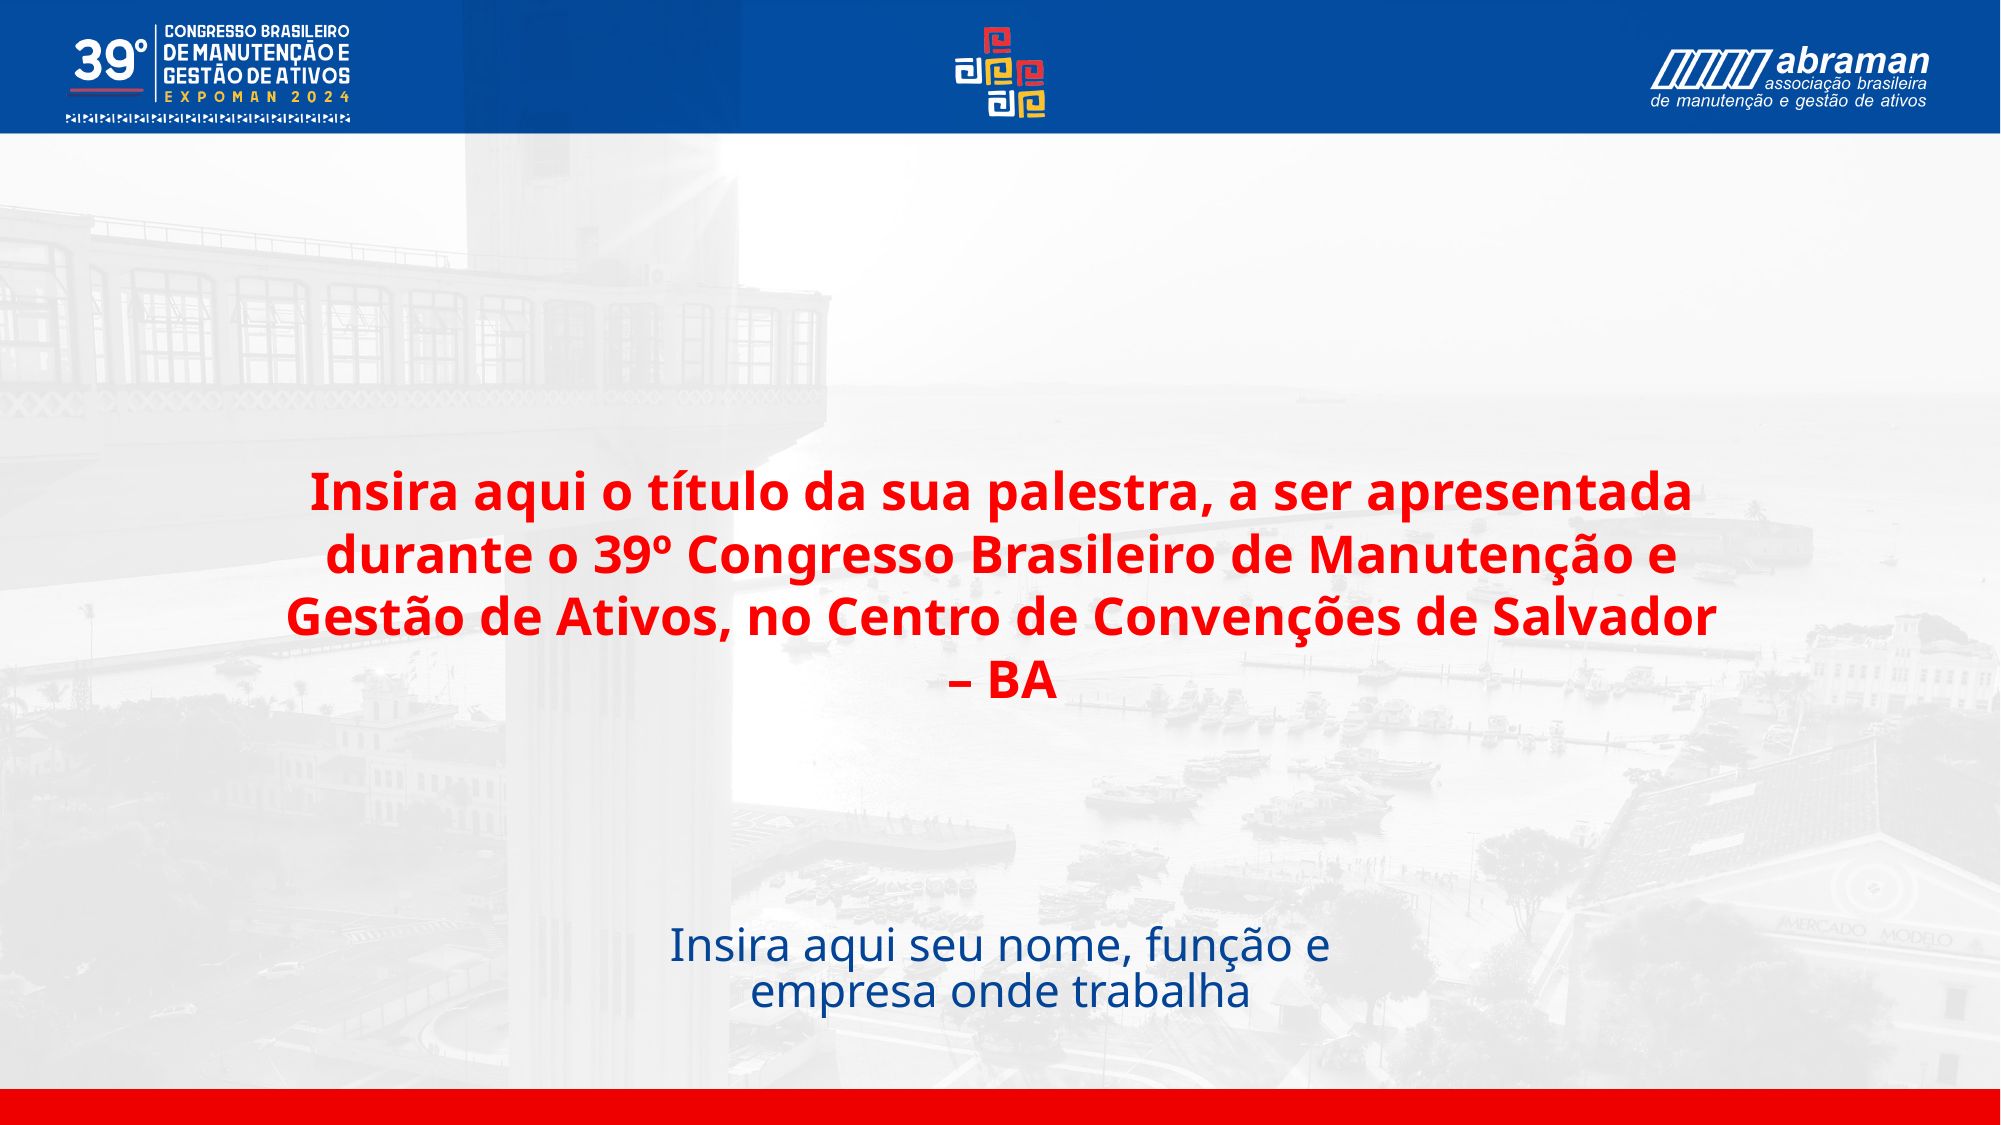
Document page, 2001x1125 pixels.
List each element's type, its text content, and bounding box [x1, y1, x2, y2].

text_box Insira aqui o título da sua palestra, a ser apresentada durante o 39º Congresso Brasileiro de Manutenção e Gestão de Ativos, no Centro de Convenções de Salvador – BA [267, 451, 1738, 716]
text_box Insira aqui seu nome, função e empresa onde trabalha [653, 917, 1349, 1024]
picture [0, 0, 2001, 1125]
